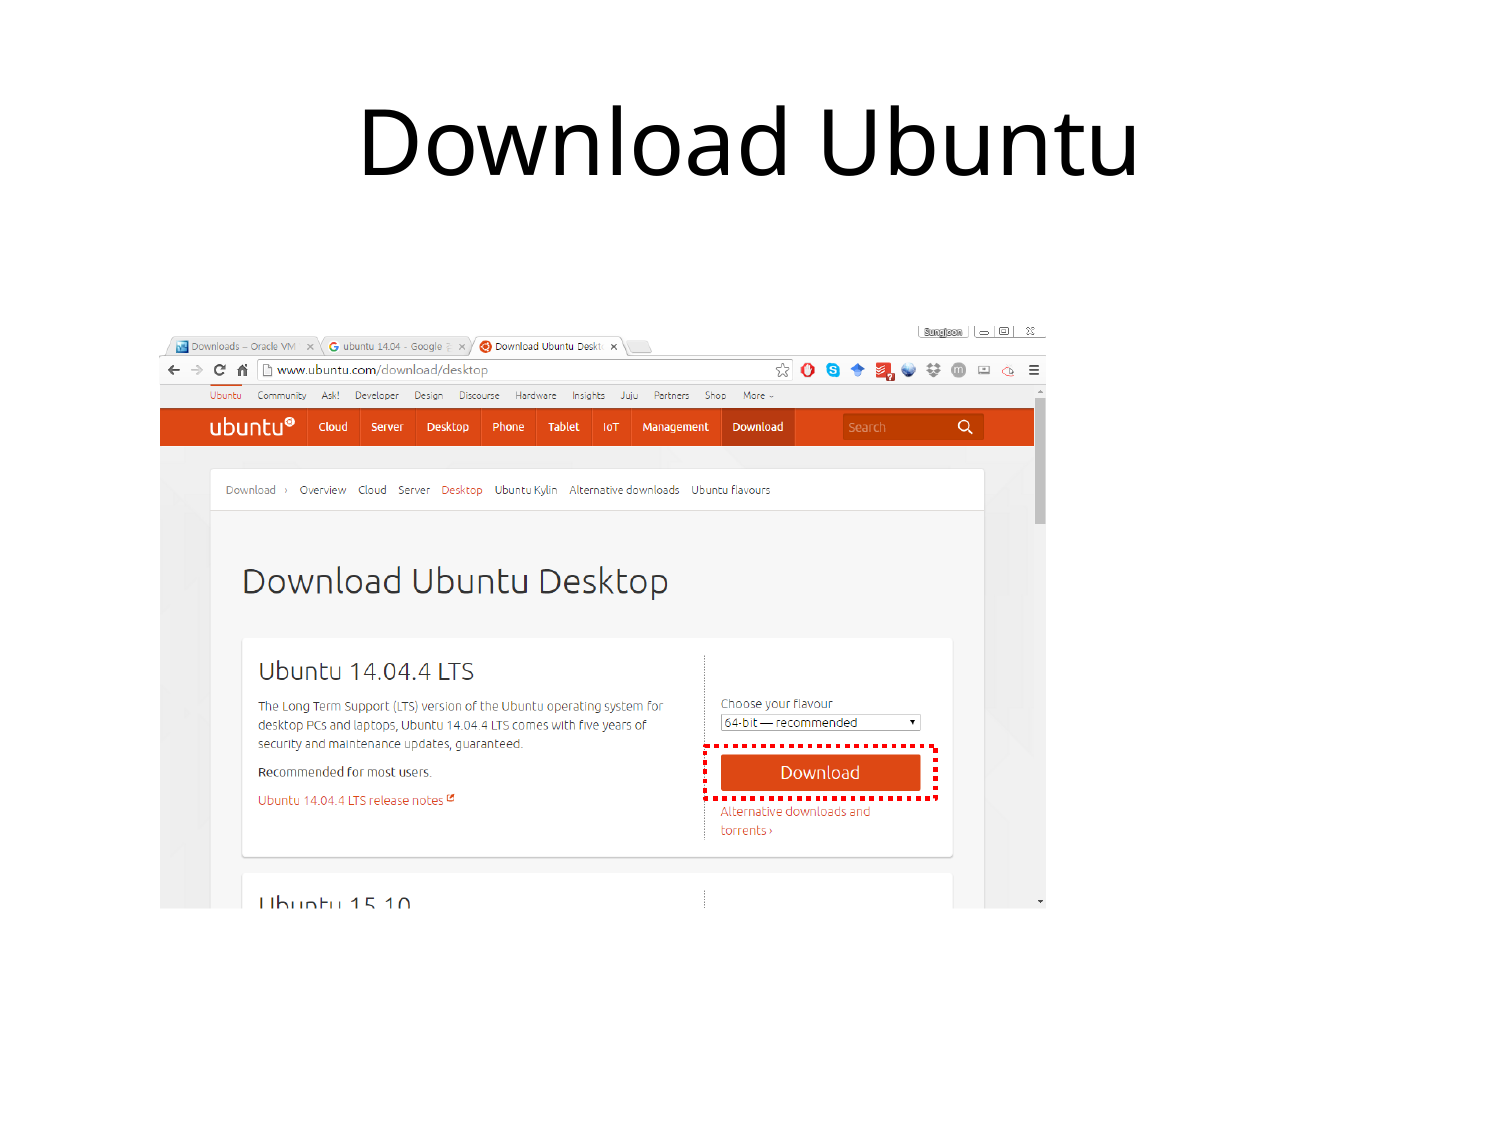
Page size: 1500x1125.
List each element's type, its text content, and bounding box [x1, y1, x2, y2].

picture [159, 326, 1046, 910]
title Download Ubuntu [75, 45, 1425, 233]
